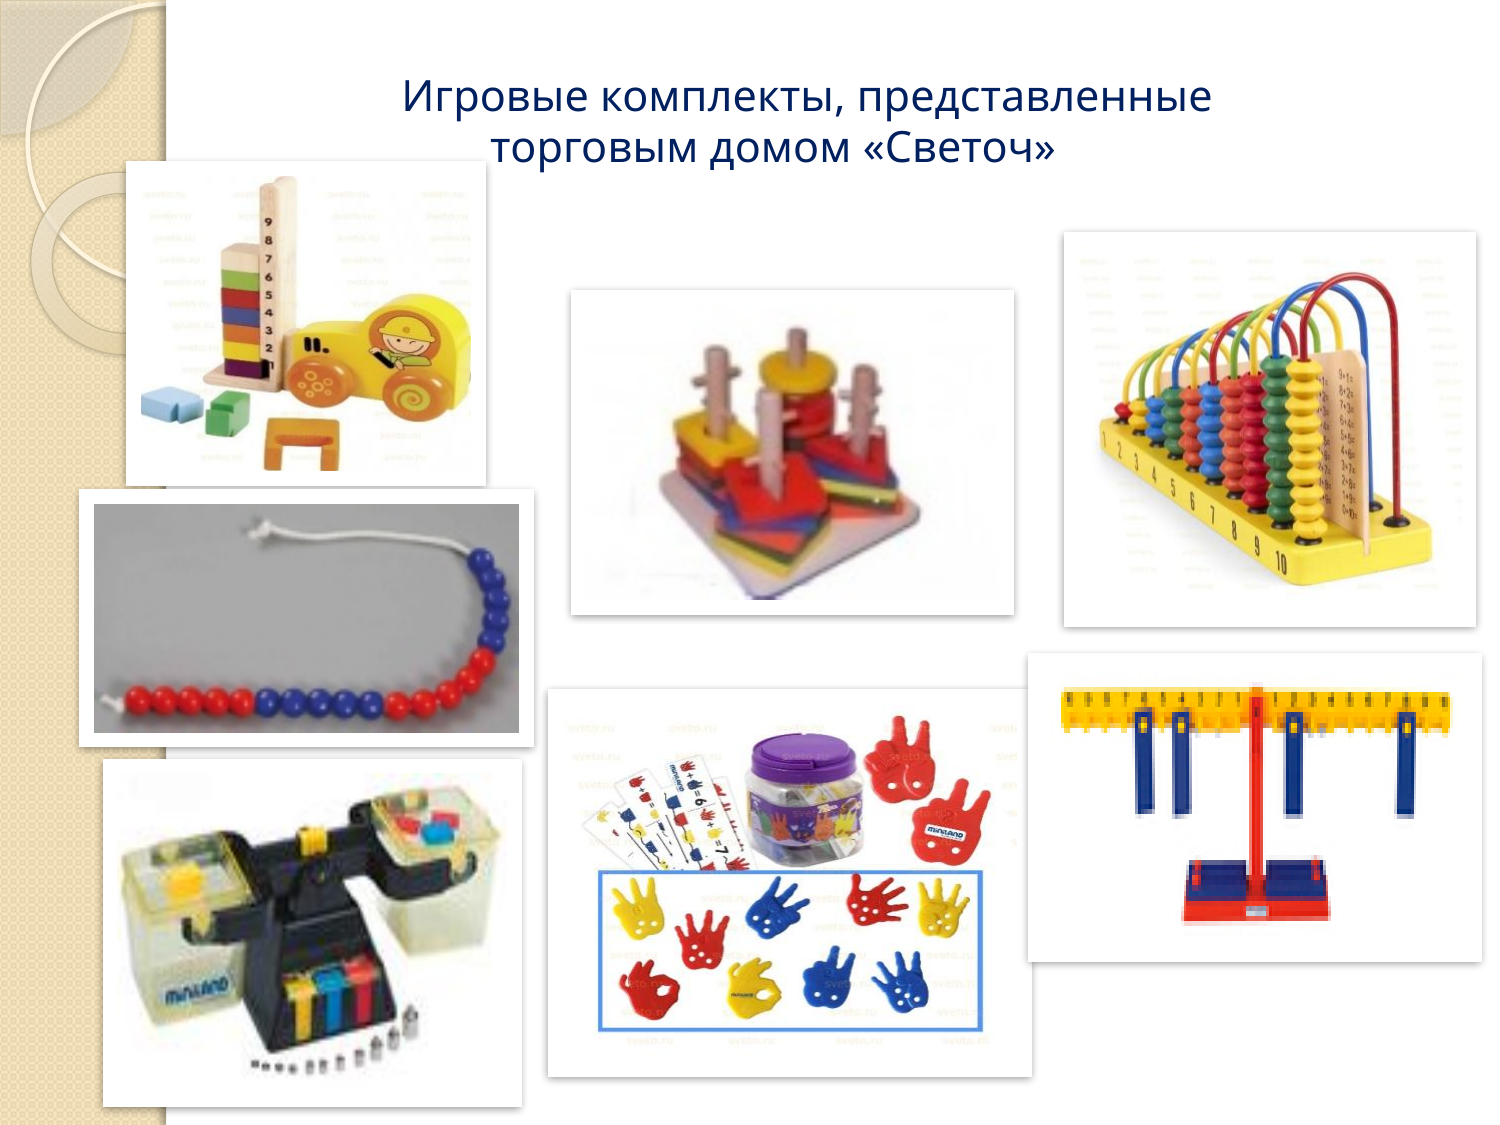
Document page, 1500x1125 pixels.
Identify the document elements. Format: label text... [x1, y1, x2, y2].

picture [1042, 667, 1468, 948]
picture [1077, 245, 1463, 613]
picture [116, 773, 508, 1093]
picture [585, 304, 1000, 601]
picture [562, 702, 1018, 1063]
title Игровые комплекты, представленные торговым домом «Светоч» [292, 45, 1254, 235]
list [140, 175, 472, 472]
picture [93, 503, 520, 733]
